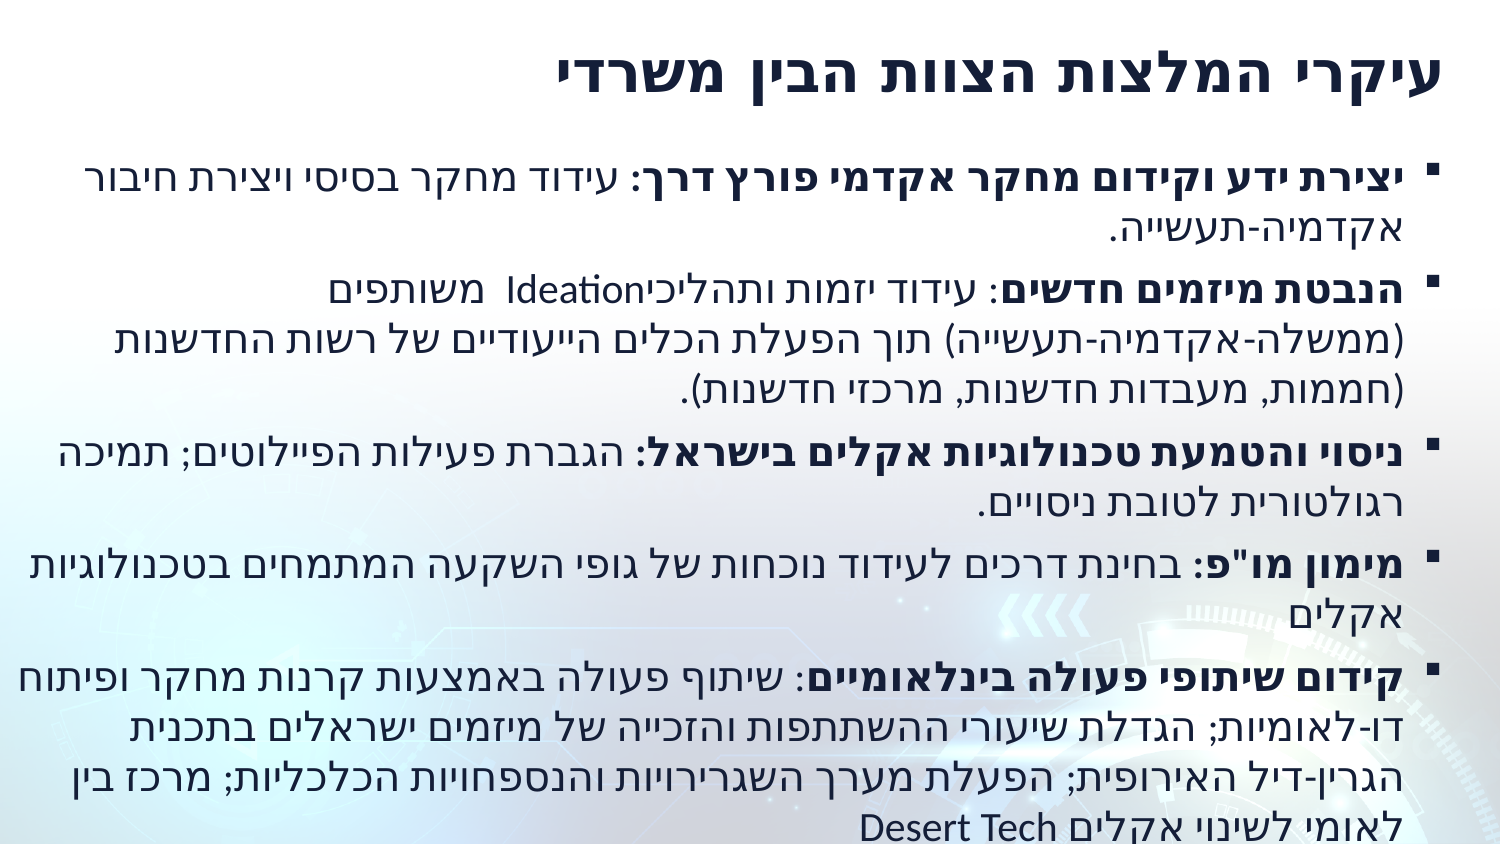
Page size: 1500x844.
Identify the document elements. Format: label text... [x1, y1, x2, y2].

picture [0, 0, 1500, 844]
title עיקרי המלצות הצוות הבין משרדי [35, 16, 1461, 130]
list יצירת ידע וקידום מחקר אקדמי פורץ דרך: עידוד מחקר בסיסי ויצירת חיבור אקדמיה-תעשייה. הנבטת מיזמים חדשים: עידוד יזמות ותהליכיIdeation משותפים (ממשלה-אקדמיה-תעשייה) תוך הפעלת הכלים הייעודיים של רשות החדשנות (חממות, מעבדות חדשנות, מרכזי חדשנות). ניסוי והטמעת טכנולוגיות אקלים בישראל: הגברת פעילות הפיילוטים; תמיכה רגולטורית לטובת ניסויים. מימון מו"פ: בחינת דרכים לעידוד נוכחות של גופי השקעה המתמחים בטכנולוגיות אקלים קידום שיתופי פעולה בינלאומיים: שיתוף פעולה באמצעות קרנות מחקר ופיתוח דו-לאומיות; הגדלת שיעורי ההשתתפות והזכייה של מיזמים ישראלים בתכנית הגרין-דיל האירופית; הפעלת מערך השגרירויות והנספחויות הכלכליות; מרכז בין לאומי לשינוי אקלים Desert Tech [0, 141, 1458, 760]
